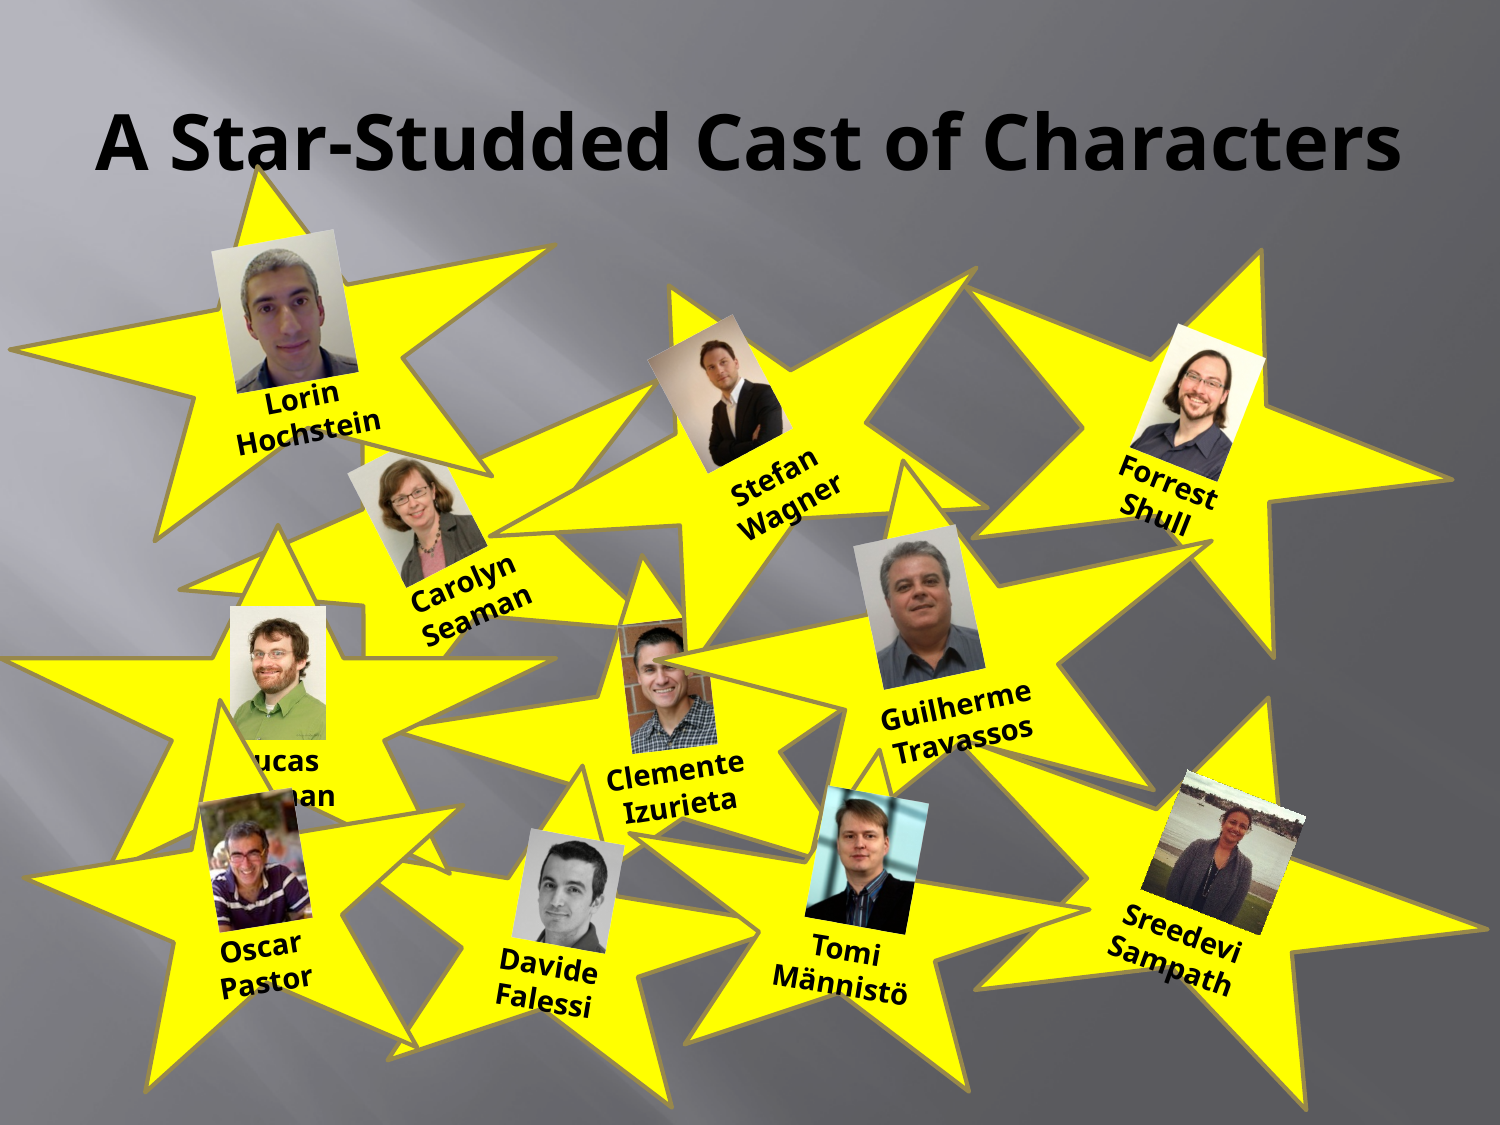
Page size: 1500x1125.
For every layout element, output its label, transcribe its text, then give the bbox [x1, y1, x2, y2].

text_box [1130, 686, 1490, 1062]
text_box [474, 263, 1032, 613]
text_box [657, 456, 1228, 832]
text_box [27, 697, 475, 1073]
title A Star-Studded Cast of Characters [75, 45, 1425, 233]
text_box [0, 524, 557, 875]
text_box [599, 656, 657, 763]
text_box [929, 236, 1455, 612]
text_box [619, 747, 1087, 1071]
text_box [12, 162, 569, 513]
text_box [515, 763, 630, 1087]
